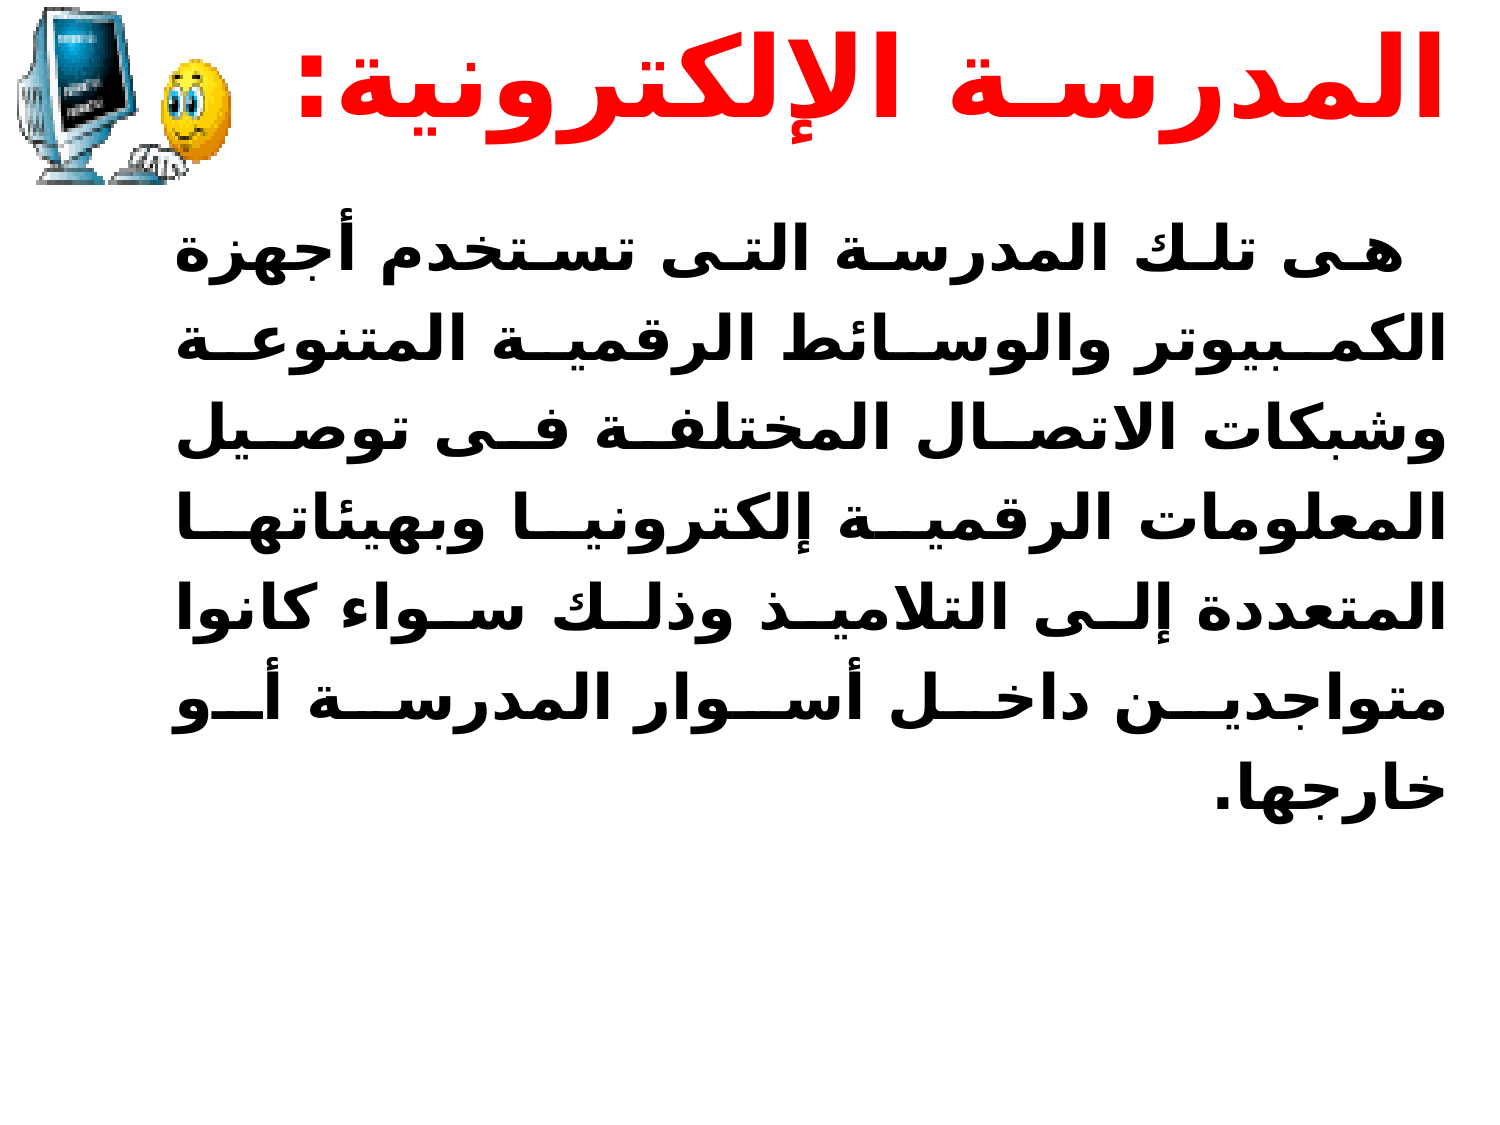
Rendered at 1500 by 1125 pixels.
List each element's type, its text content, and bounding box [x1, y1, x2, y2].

text_box المدرسـة الإلكترونية: هى تلك المدرسة التى تستخدم أجهزة الكمبيوتر والوسائط الرقمية المتنوعة وشبكات الاتصال المختلفة فى توصيل المعلومات الرقمية إلكترونيا وبهيئاتها المتعددة إلى التلاميذ وذلك سواء كانوا متواجدين داخل أسوار المدرسة أو خارجها. [159, 7, 1465, 830]
picture [17, 7, 231, 186]
